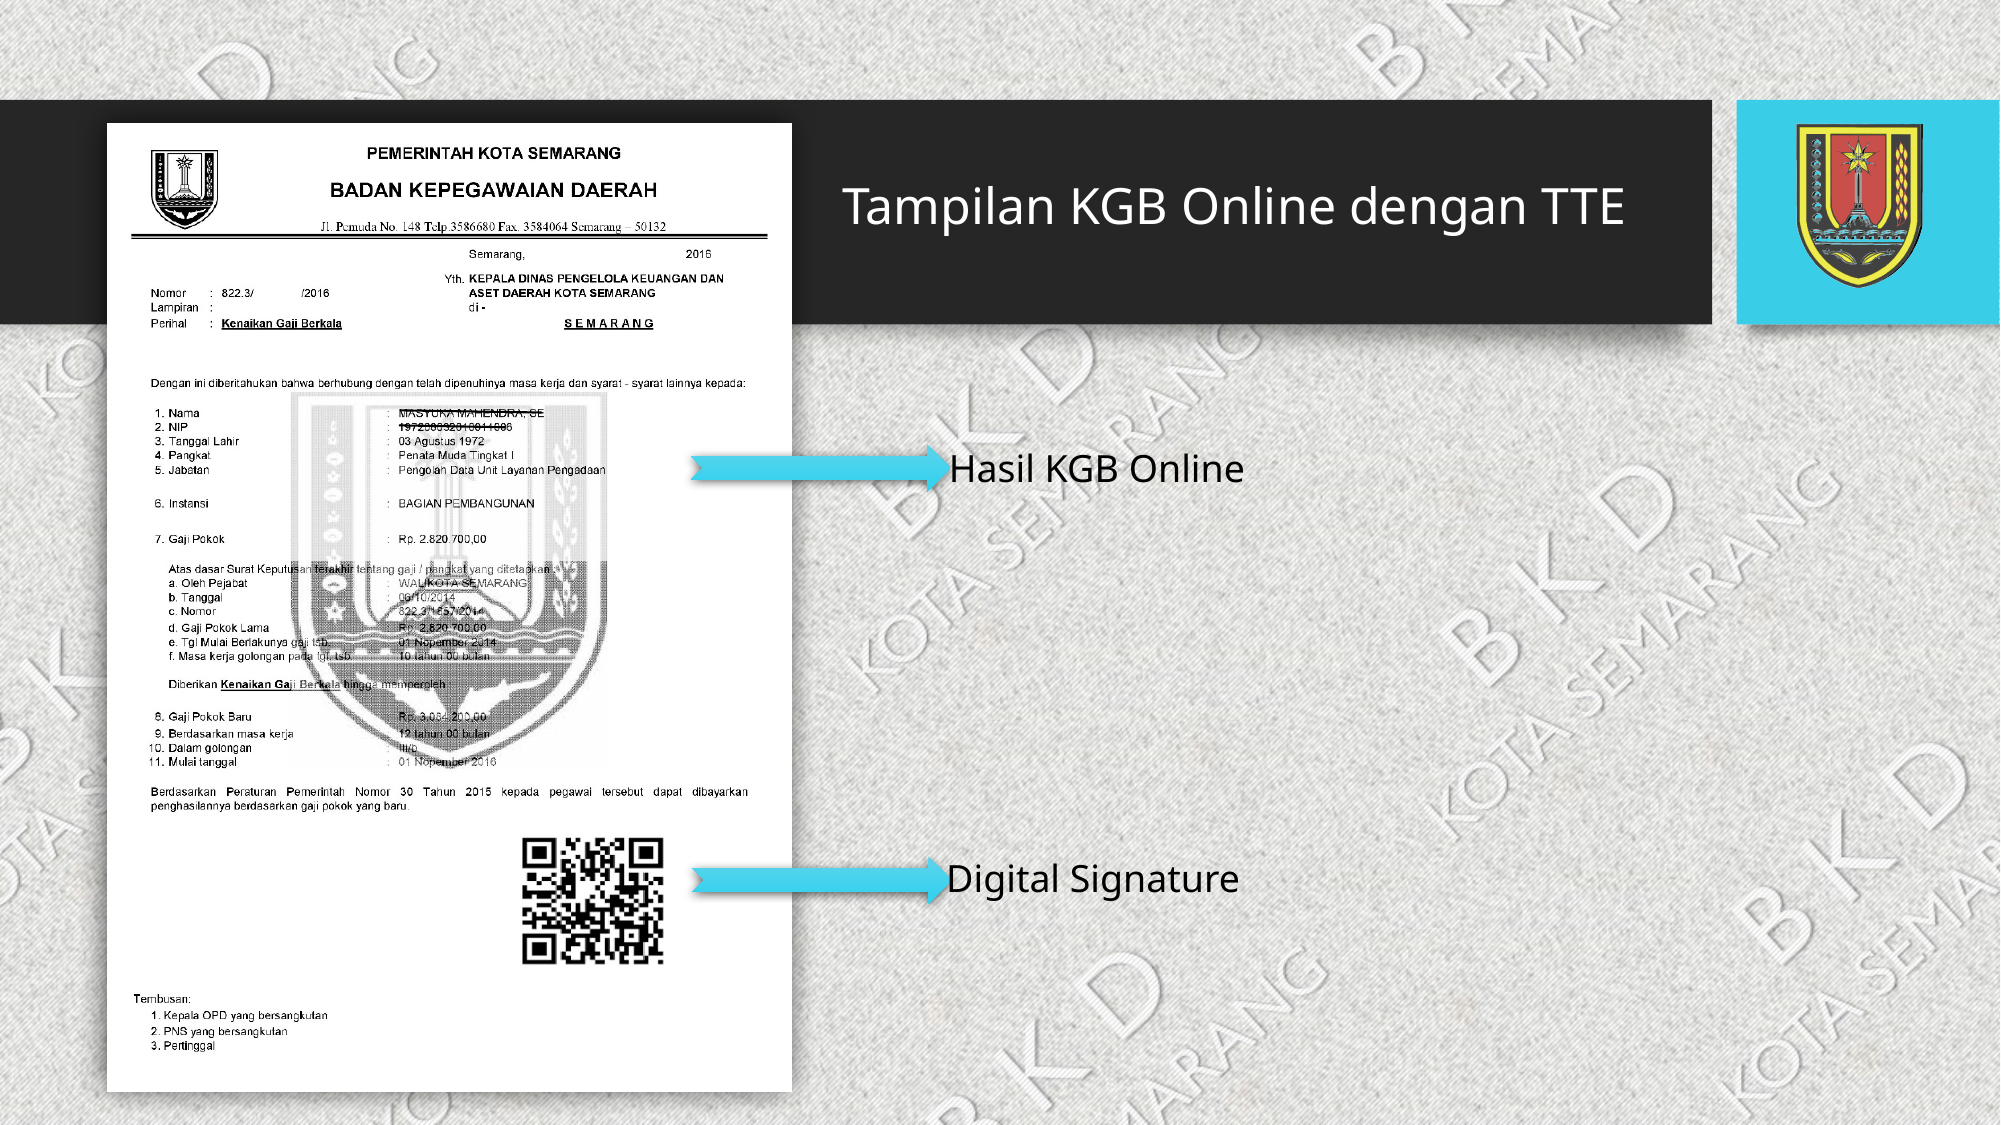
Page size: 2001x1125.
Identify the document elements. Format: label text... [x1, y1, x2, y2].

picture [0, 0, 2001, 1125]
text_box Digital Signature [931, 847, 1256, 908]
text_box Hasil KGB Online [934, 437, 1261, 498]
text_box [792, 856, 931, 904]
text_box [792, 444, 934, 492]
title Tampilan KGB Online dengan TTE [827, 130, 1687, 288]
